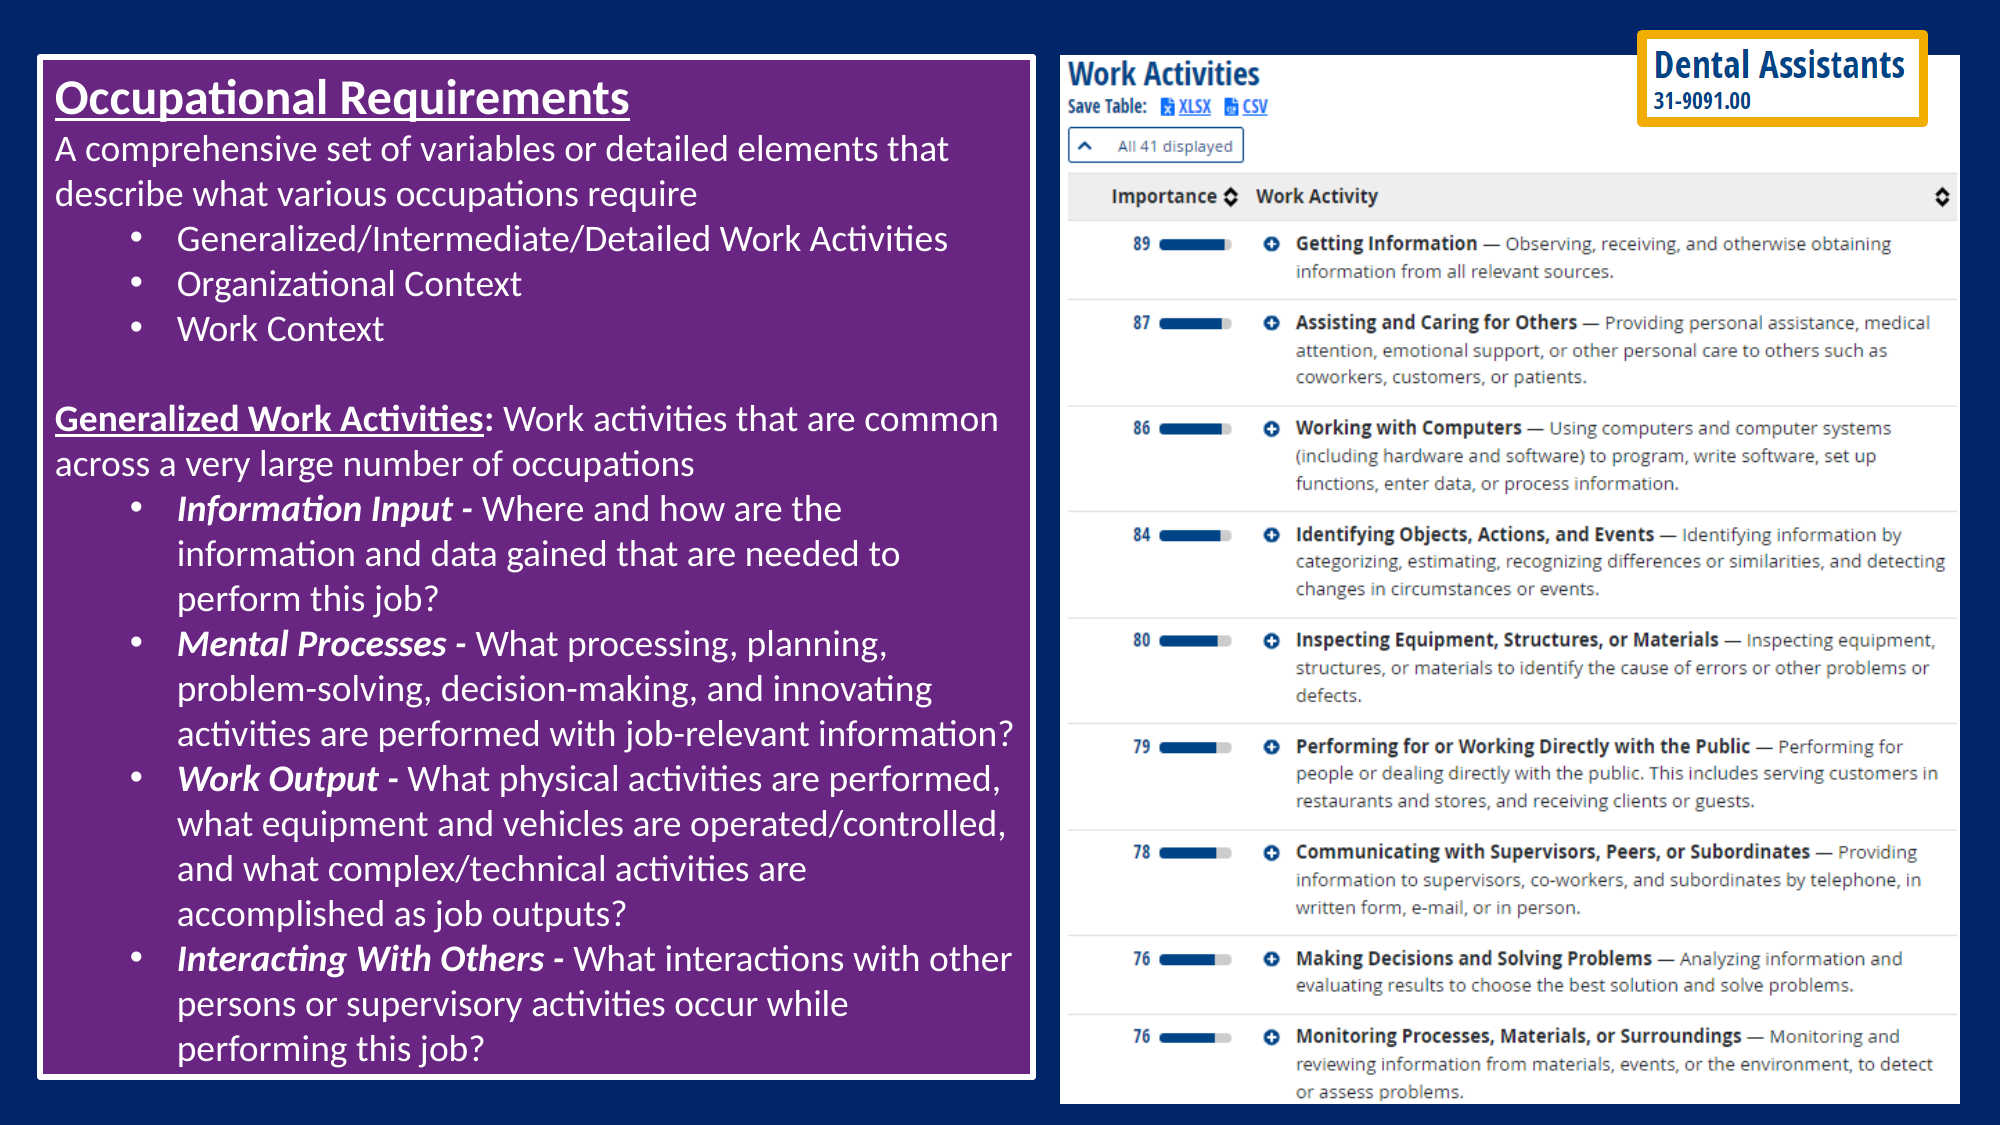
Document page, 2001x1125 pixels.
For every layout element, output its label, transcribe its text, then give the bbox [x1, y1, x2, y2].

text_box Occupational Requirements A comprehensive set of variables or detailed elements that describe what various occupations require Generalized/Intermediate/Detailed Work Activities Organizational Context Work Context Generalized Work Activities: Work activities that are common across a very large number of occupations Information Input - Where and how are the information and data gained that are needed to perform this job? Mental Processes - What processing, planning, problem-solving, decision-making, and innovating activities are performed with job-relevant information? Work Output - What physical activities are performed, what equipment and vehicles are operated/controlled, and what complex/technical activities are accomplished as job outputs? Interacting With Others - What interactions with other persons or supervisory activities occur while performing this job? [40, 56, 1033, 1077]
picture [1060, 39, 1960, 1104]
